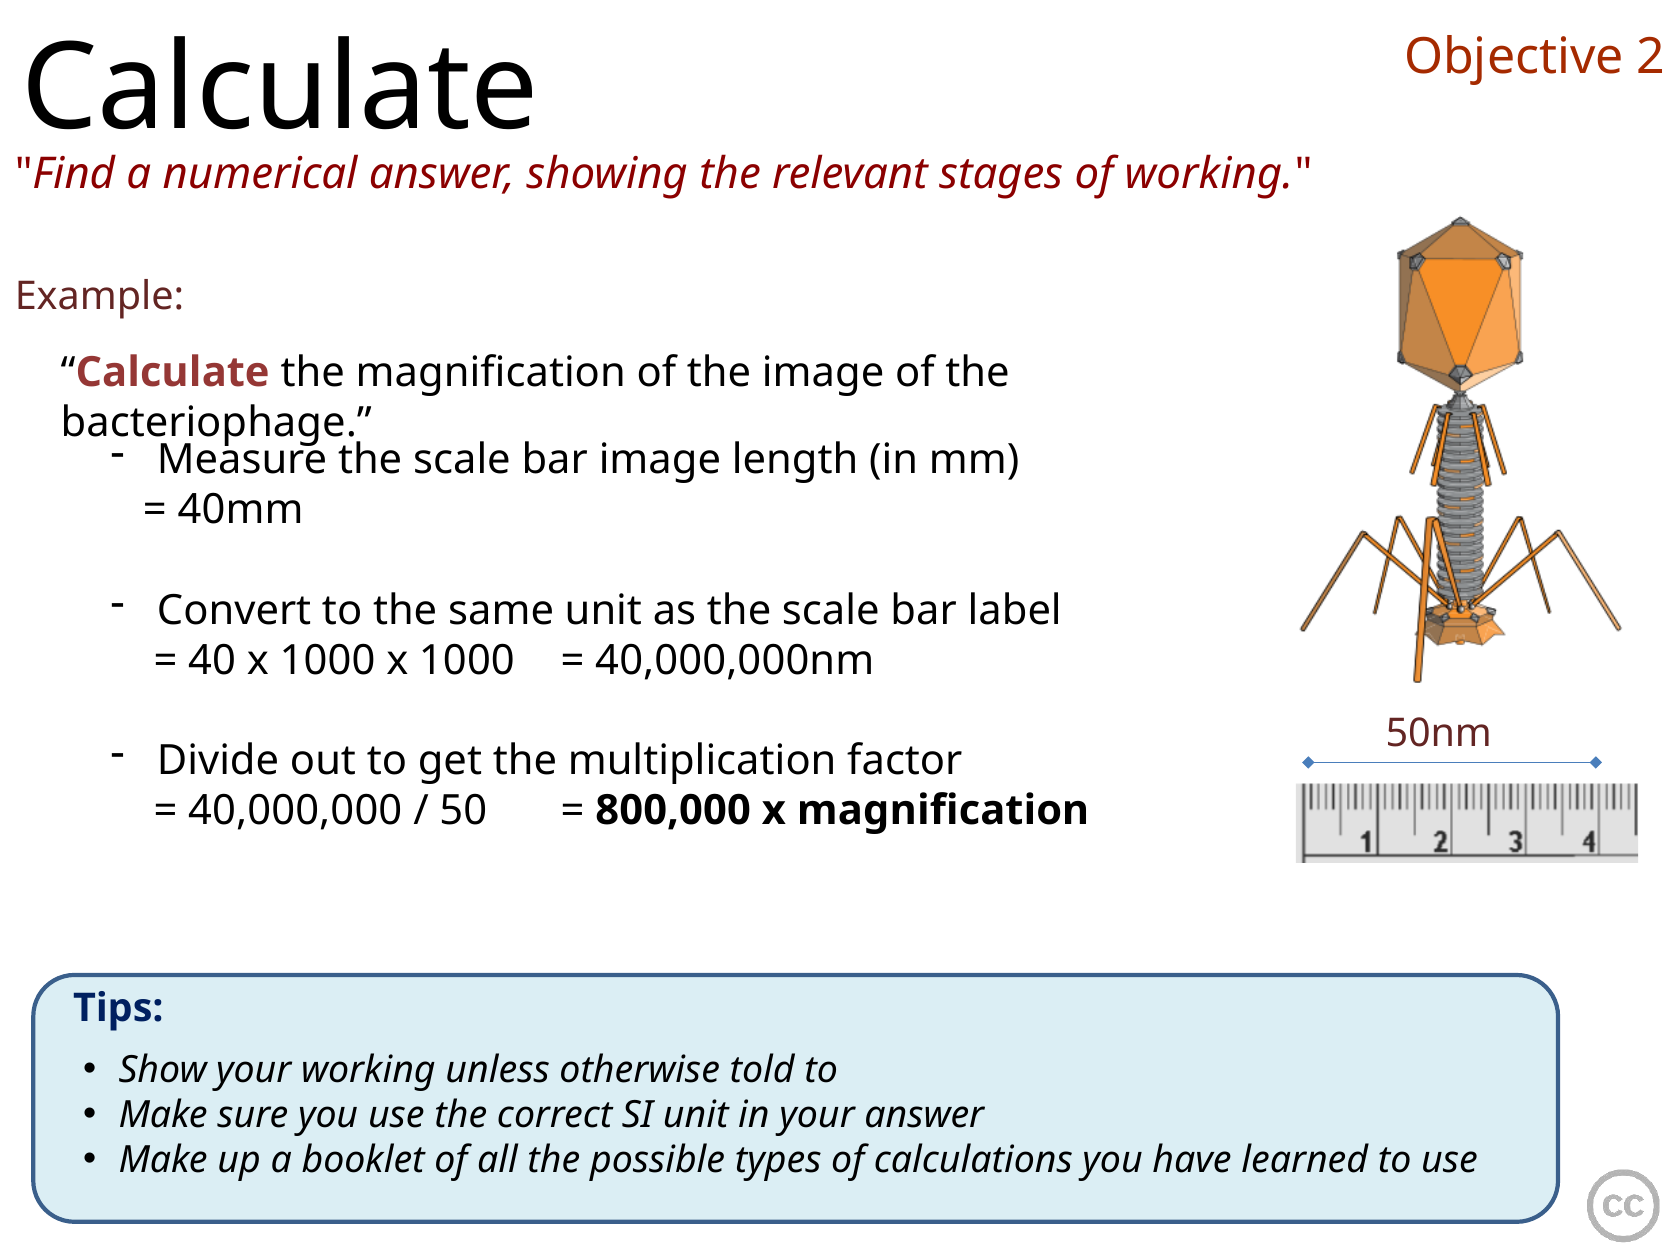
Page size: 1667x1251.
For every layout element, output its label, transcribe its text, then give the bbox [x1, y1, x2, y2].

text_box Tips: [58, 974, 200, 1038]
text_box Measure the scale bar image length (in mm) = 40mm Convert to the same unit as the scale bar label = 40 x 1000 x 1000 = 40,000,000nm Divide out to get the multiplication factor = 40,000,000 / 50 = 800,000 x magnification [95, 424, 1396, 840]
picture [1295, 774, 1639, 863]
text_box Example: [0, 262, 217, 325]
picture [1270, 212, 1638, 687]
text_box 50nm [1396, 699, 1546, 761]
text_box “Calculate the magnification of the image of the bacteriophage.” [45, 337, 1265, 453]
text_box Calculate [6, 0, 607, 137]
text_box "Find a numerical answer, showing the relevant stages of working." [0, 137, 1521, 205]
text_box Objective 2 [1389, 16, 1667, 92]
text_box Show your working unless otherwise told to Make sure you use the correct SI unit in your answer Make up a booklet of all the possible types of calculations you have learned to use [68, 1037, 1495, 1188]
picture [1578, 1162, 1667, 1250]
text_box [31, 972, 1561, 1224]
